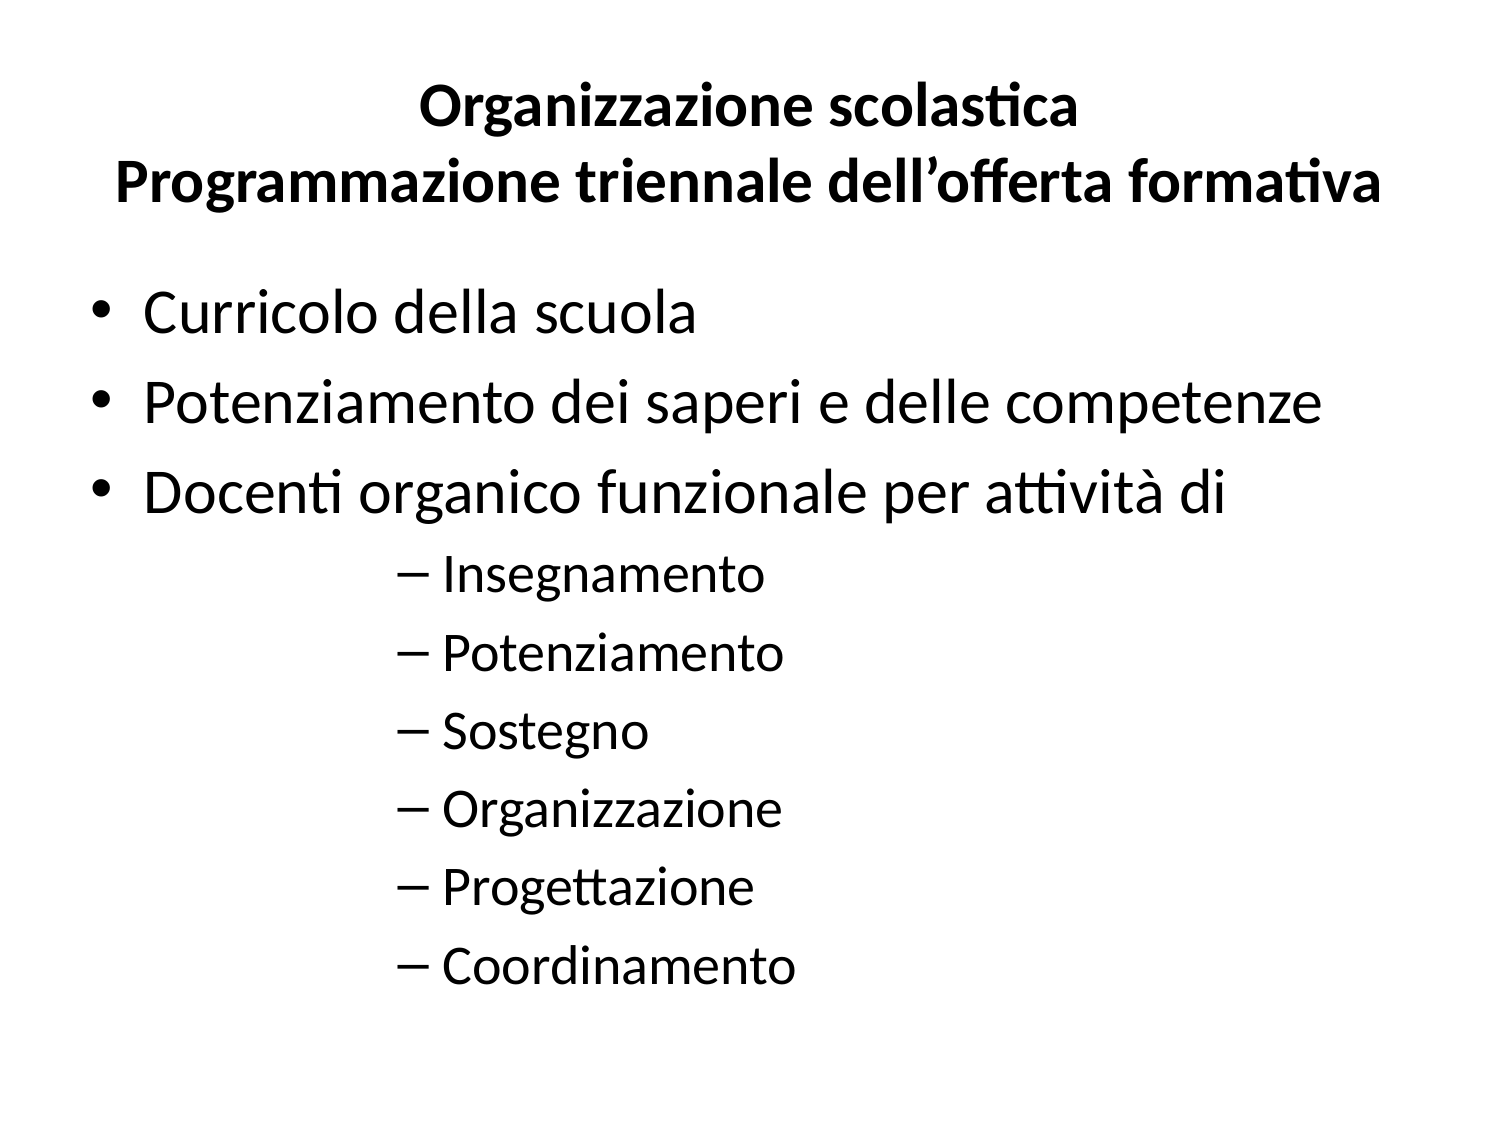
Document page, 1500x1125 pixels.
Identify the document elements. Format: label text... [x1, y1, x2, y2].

list Curricolo della scuola Potenziamento dei saperi e delle competenze Docenti organico funzionale per attività di Insegnamento Potenziamento Sostegno Organizzazione Progettazione Coordinamento [75, 262, 1425, 1005]
title Organizzazione scolastica Programmazione triennale dell’offerta formativa [75, 45, 1425, 233]
